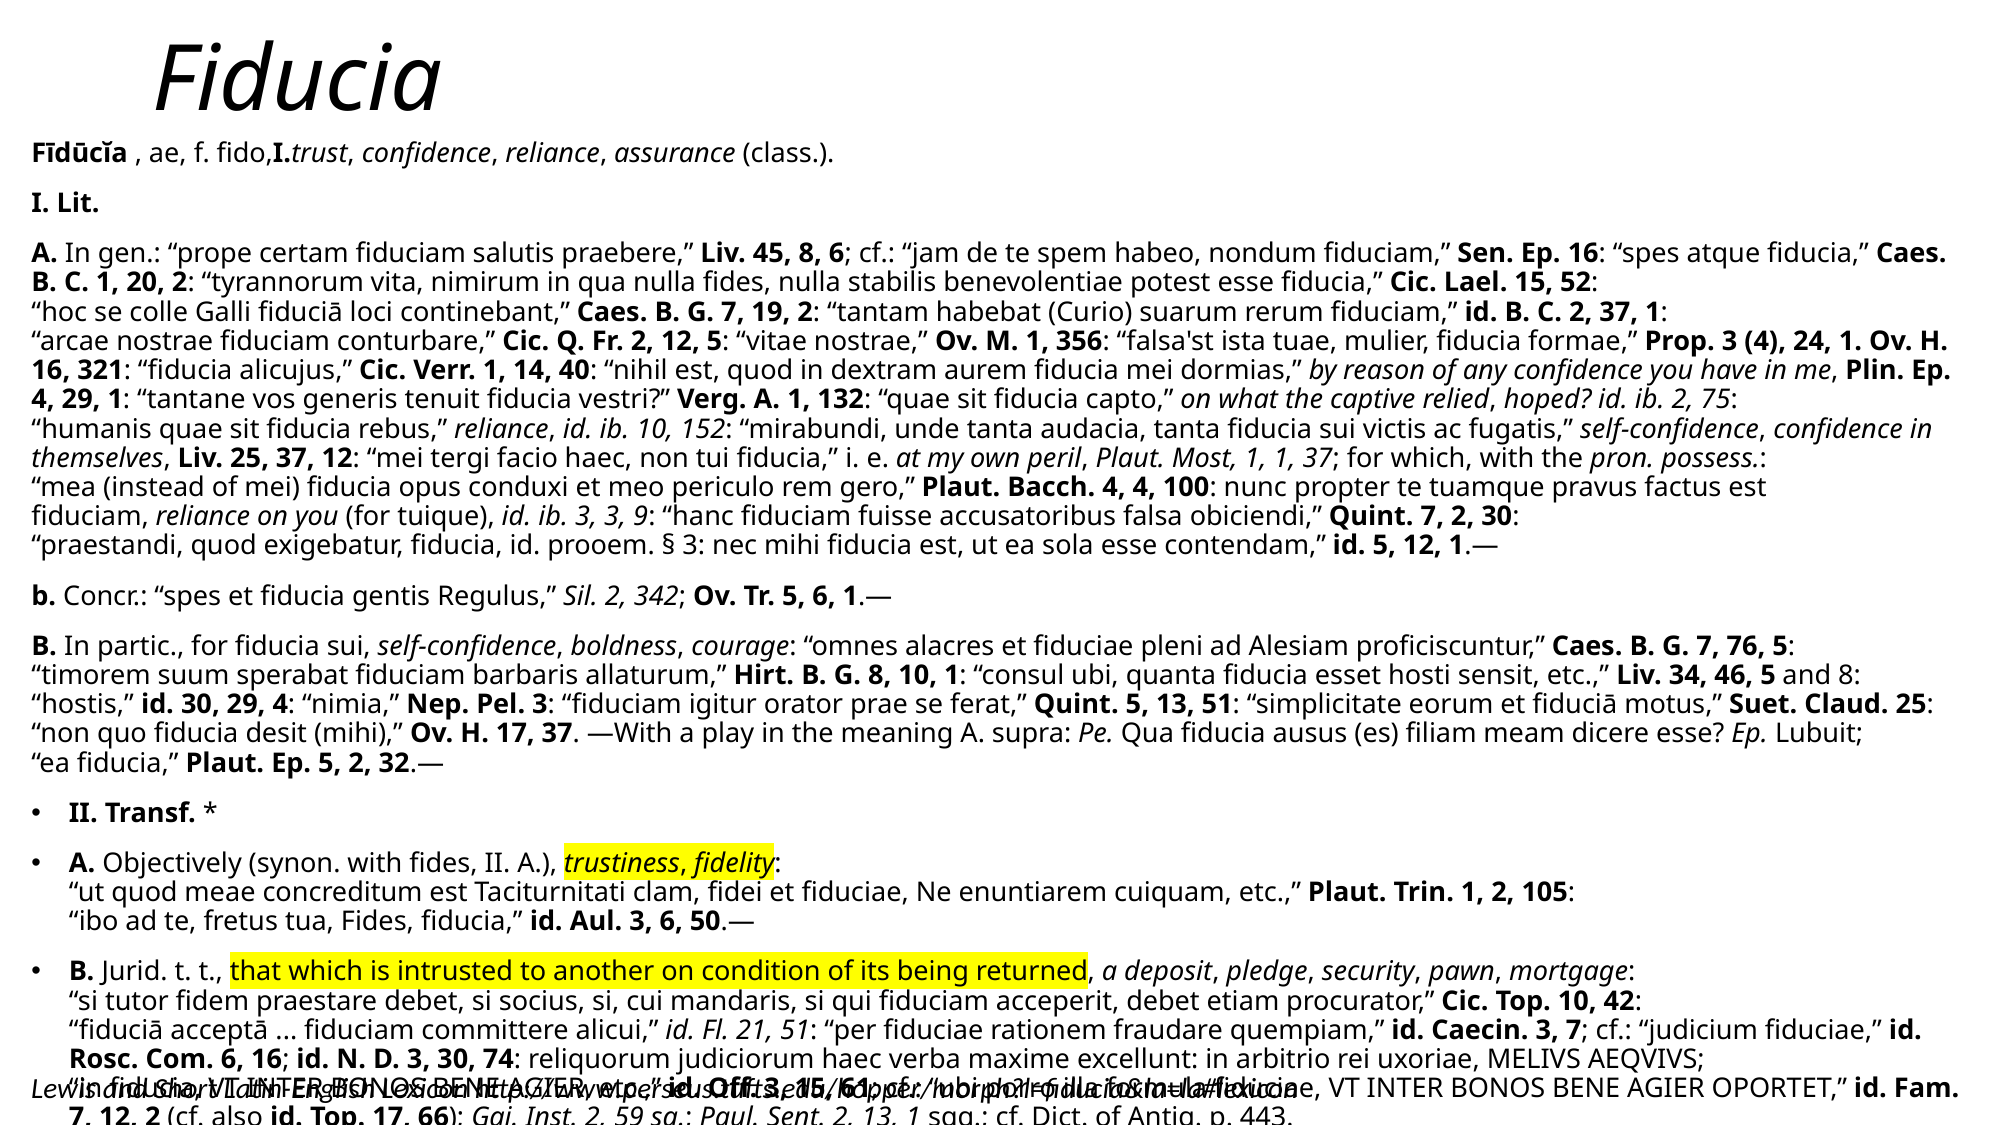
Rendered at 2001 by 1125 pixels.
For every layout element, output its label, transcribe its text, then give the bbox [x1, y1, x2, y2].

list Fīdūcĭa , ae, f. fido,I.trust, confidence, reliance, assurance (class.). I. Lit. A. In gen.: “prope certam fiduciam salutis praebere,” Liv. 45, 8, 6; cf.: “jam de te spem habeo, nondum fiduciam,” Sen. Ep. 16: “spes atque fiducia,” Caes. B. C. 1, 20, 2: “tyrannorum vita, nimirum in qua nulla fides, nulla stabilis benevolentiae potest esse fiducia,” Cic. Lael. 15, 52: “hoc se colle Galli fiduciā loci continebant,” Caes. B. G. 7, 19, 2: “tantam habebat (Curio) suarum rerum fiduciam,” id. B. C. 2, 37, 1: “arcae nostrae fiduciam conturbare,” Cic. Q. Fr. 2, 12, 5: “vitae nostrae,” Ov. M. 1, 356: “falsa'st ista tuae, mulier, fiducia formae,” Prop. 3 (4), 24, 1. Ov. H. 16, 321: “fiducia alicujus,” Cic. Verr. 1, 14, 40: “nihil est, quod in dextram aurem fiducia mei dormias,” by reason of any confidence you have in me, Plin. Ep. 4, 29, 1: “tantane vos generis tenuit fiducia vestri?” Verg. A. 1, 132: “quae sit fiducia capto,” on what the captive relied, hoped? id. ib. 2, 75: “humanis quae sit fiducia rebus,” reliance, id. ib. 10, 152: “mirabundi, unde tanta audacia, tanta fiducia sui victis ac fugatis,” self-confidence, confidence in themselves, Liv. 25, 37, 12: “mei tergi facio haec, non tui fiducia,” i. e. at my own peril, Plaut. Most, 1, 1, 37; for which, with the pron. possess.: “mea (instead of mei) fiducia opus conduxi et meo periculo rem gero,” Plaut. Bacch. 4, 4, 100: nunc propter te tuamque pravus factus est fiduciam, reliance on you (for tuique), id. ib. 3, 3, 9: “hanc fiduciam fuisse accusatoribus falsa obiciendi,” Quint. 7, 2, 30: “praestandi, quod exigebatur, fiducia, id. prooem. § 3: nec mihi fiducia est, ut ea sola esse contendam,” id. 5, 12, 1.— b. Concr.: “spes et fiducia gentis Regulus,” Sil. 2, 342; Ov. Tr. 5, 6, 1.— B. In partic., for fiducia sui, self-confidence, boldness, courage: “omnes alacres et fiduciae pleni ad Alesiam proficiscuntur,” Caes. B. G. 7, 76, 5: “timorem suum sperabat fiduciam barbaris allaturum,” Hirt. B. G. 8, 10, 1: “consul ubi, quanta fiducia esset hosti sensit, etc.,” Liv. 34, 46, 5 and 8: “hostis,” id. 30, 29, 4: “nimia,” Nep. Pel. 3: “fiduciam igitur orator prae se ferat,” Quint. 5, 13, 51: “simplicitate eorum et fiduciā motus,” Suet. Claud. 25: “non quo fiducia desit (mihi),” Ov. H. 17, 37. —With a play in the meaning A. supra: Pe. Qua fiducia ausus (es) filiam meam dicere esse? Ep. Lubuit; “ea fiducia,” Plaut. Ep. 5, 2, 32.— II. Transf. * A. Objectively (synon. with fides, II. A.), trustiness, fidelity: “ut quod meae concreditum est Taciturnitati clam, fidei et fiduciae, Ne enuntiarem cuiquam, etc.,” Plaut. Trin. 1, 2, 105: “ibo ad te, fretus tua, Fides, fiducia,” id. Aul. 3, 6, 50.— B. Jurid. t. t., that which is intrusted to another on condition of its being returned, a deposit, pledge, security, pawn, mortgage: “si tutor fidem praestare debet, si socius, si, cui mandaris, si qui fiduciam acceperit, debet etiam procurator,” Cic. Top. 10, 42: “fiduciā acceptā ... fiduciam committere alicui,” id. Fl. 21, 51: “per fiduciae rationem fraudare quempiam,” id. Caecin. 3, 7; cf.: “judicium fiduciae,” id. Rosc. Com. 6, 16; id. N. D. 3, 30, 74: reliquorum judiciorum haec verba maxime excellunt: in arbitrio rei uxoriae, MELIVS AEQVIVS; “in fiducia, VT INTER BONOS BENE AGIER, etc.,” id. Off. 3, 15, 61; cf.: “ubi porro illa formula fiduciae, VT INTER BONOS BENE AGIER OPORTET,” id. Fam. 7, 12, 2 (cf. also id. Top. 17, 66); Gai. Inst. 2, 59 sq.; Paul. Sent. 2, 13, 1 sqq.; cf. Dict. of Antiq. p. 443. [16, 131, 1984, 1062]
title Fiducia [137, 0, 1863, 131]
text_box Lewis and Short Latin-English Lexicon http://www.perseus.tufts.edu/hopper/morph?l=fiducia&la=la#lexicon [16, 1061, 1917, 1112]
